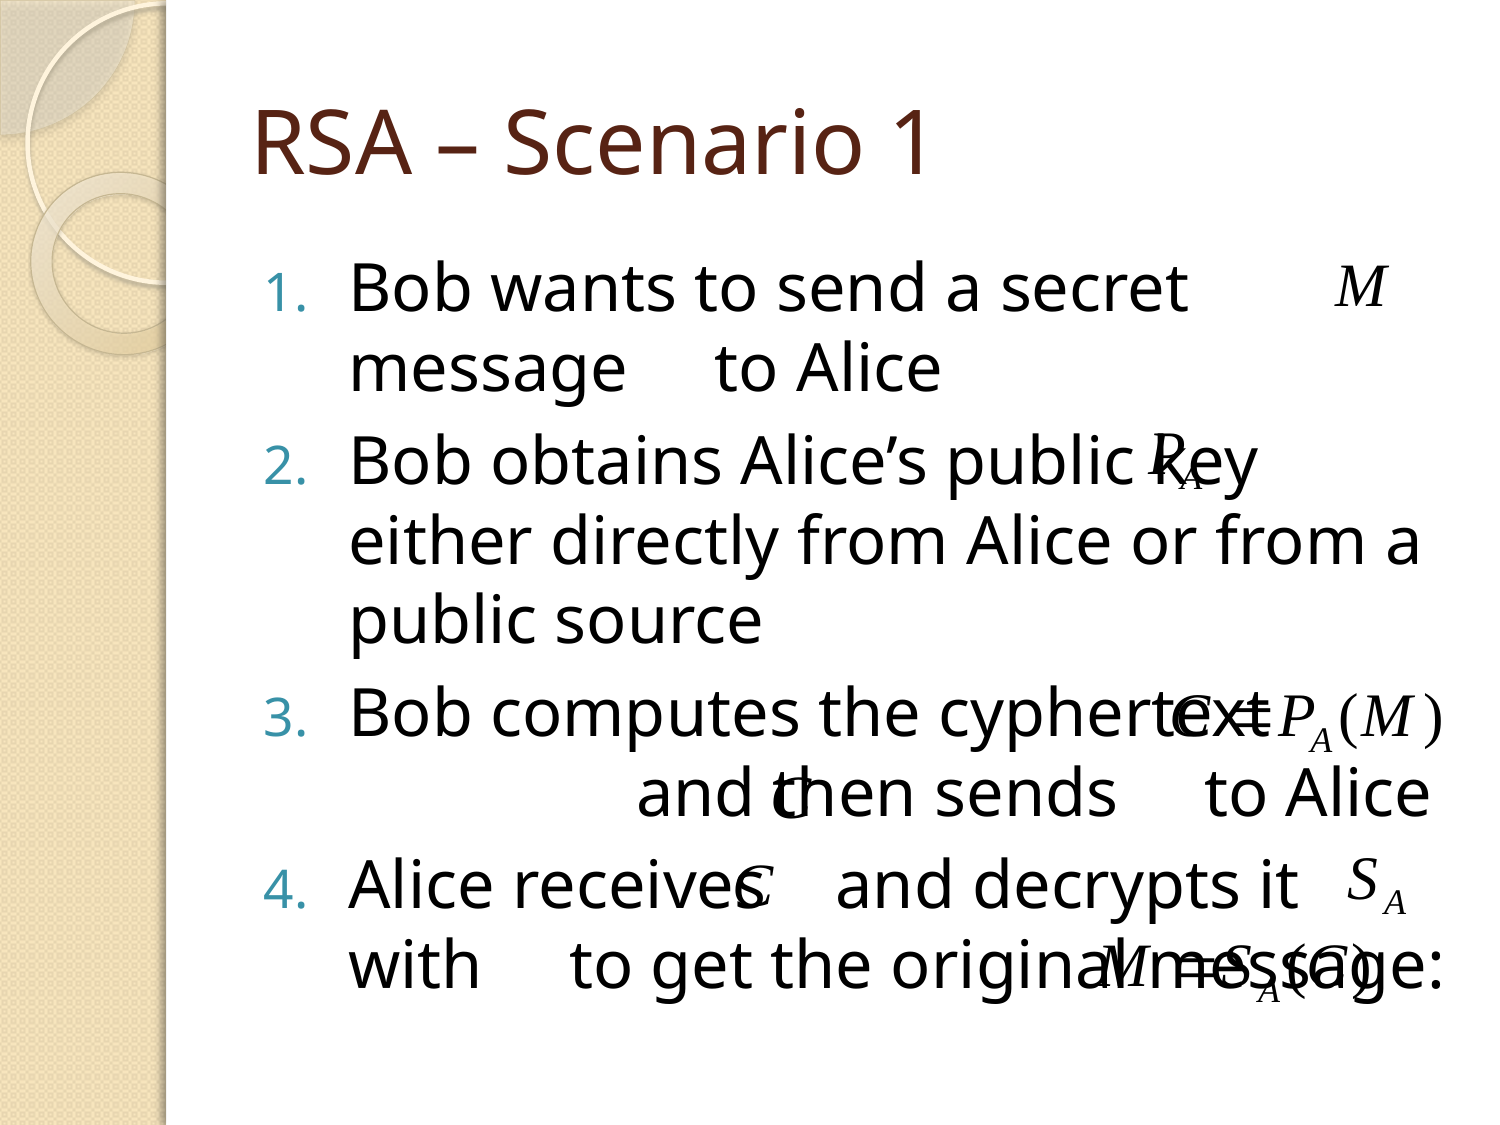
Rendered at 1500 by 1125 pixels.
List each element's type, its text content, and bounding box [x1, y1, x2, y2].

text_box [1324, 249, 1408, 318]
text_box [762, 762, 825, 835]
list Bob wants to send a secret message to Alice Bob obtains Alice’s public key either directly from Alice or from a public source Bob computes the cyphertext and then sends to Alice Alice receives and decrypts it with to get the original message: [235, 237, 1466, 1026]
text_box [1162, 674, 1456, 763]
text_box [1137, 412, 1215, 501]
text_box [1337, 837, 1415, 926]
title RSA – Scenario 1 [235, 45, 1466, 233]
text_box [1087, 924, 1386, 1013]
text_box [724, 849, 787, 923]
